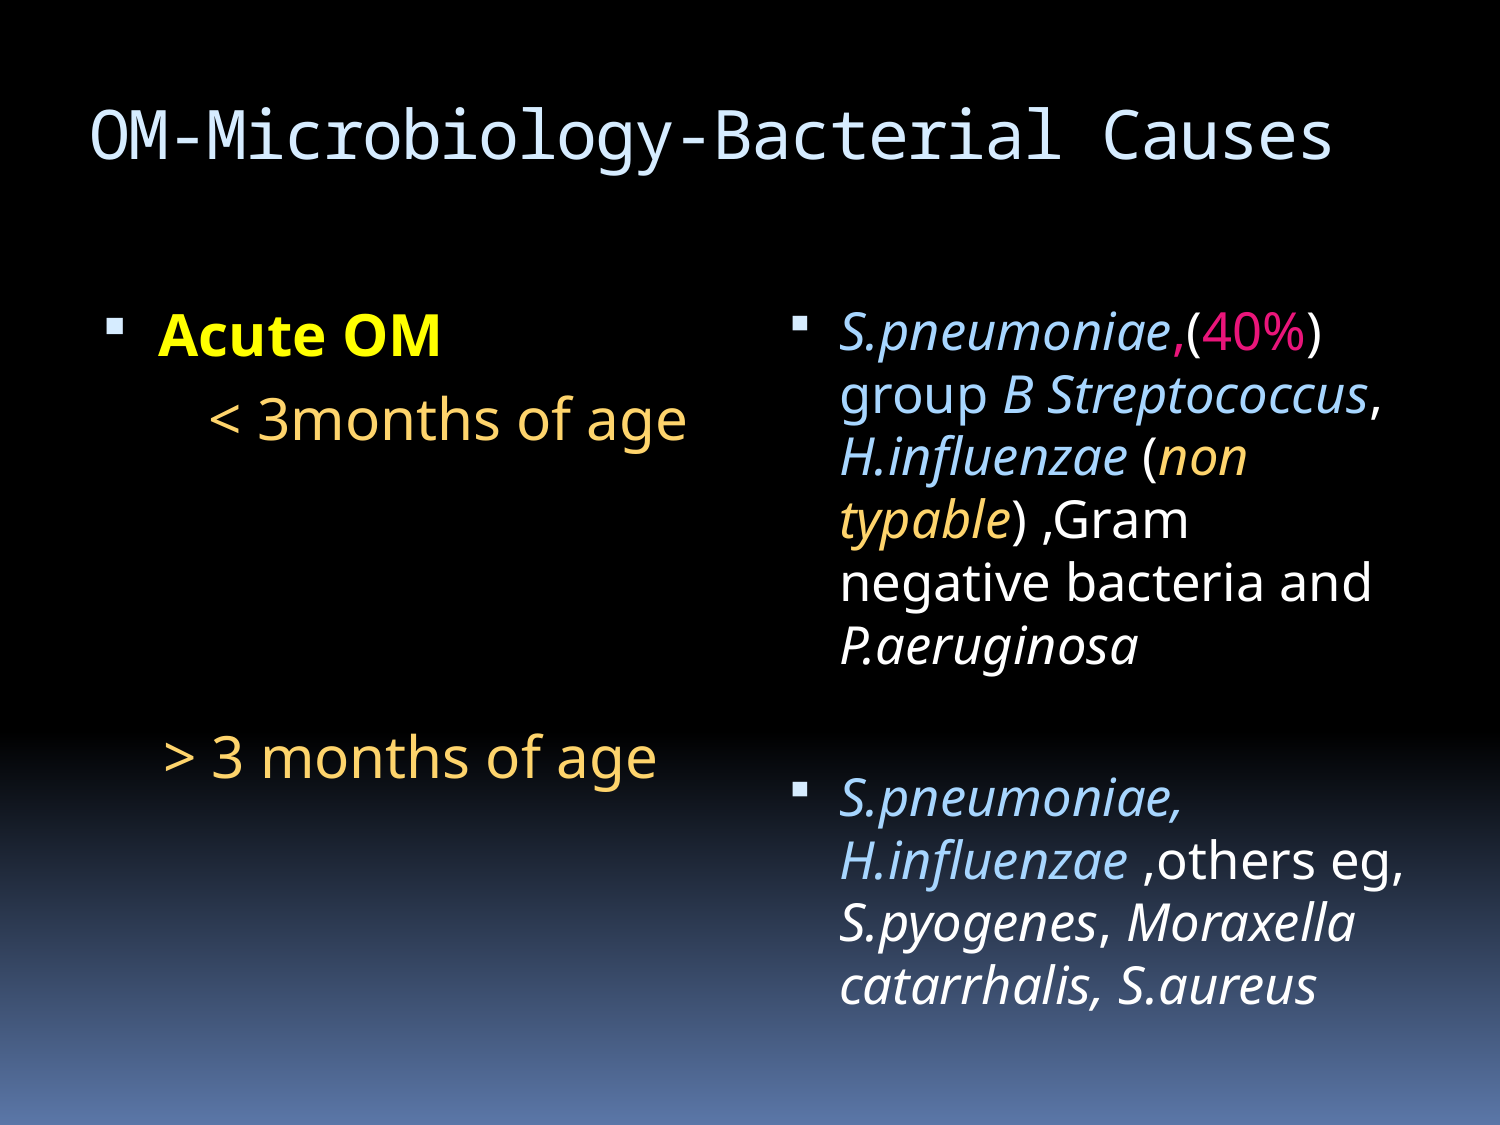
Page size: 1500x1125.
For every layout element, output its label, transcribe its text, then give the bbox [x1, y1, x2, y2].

list Acute OM < 3months of age > 3 months of age [76, 290, 739, 1033]
title OM-Microbiology-Bacterial Causes [75, 83, 1425, 234]
list S.pneumoniae,(40%) group B Streptococcus, H.influenzae (non typable) ,Gram negative bacteria and P.aeruginosa S.pneumoniae, H.influenzae ,others eg, S.pyogenes, Moraxella catarrhalis, S.aureus [763, 290, 1427, 1033]
